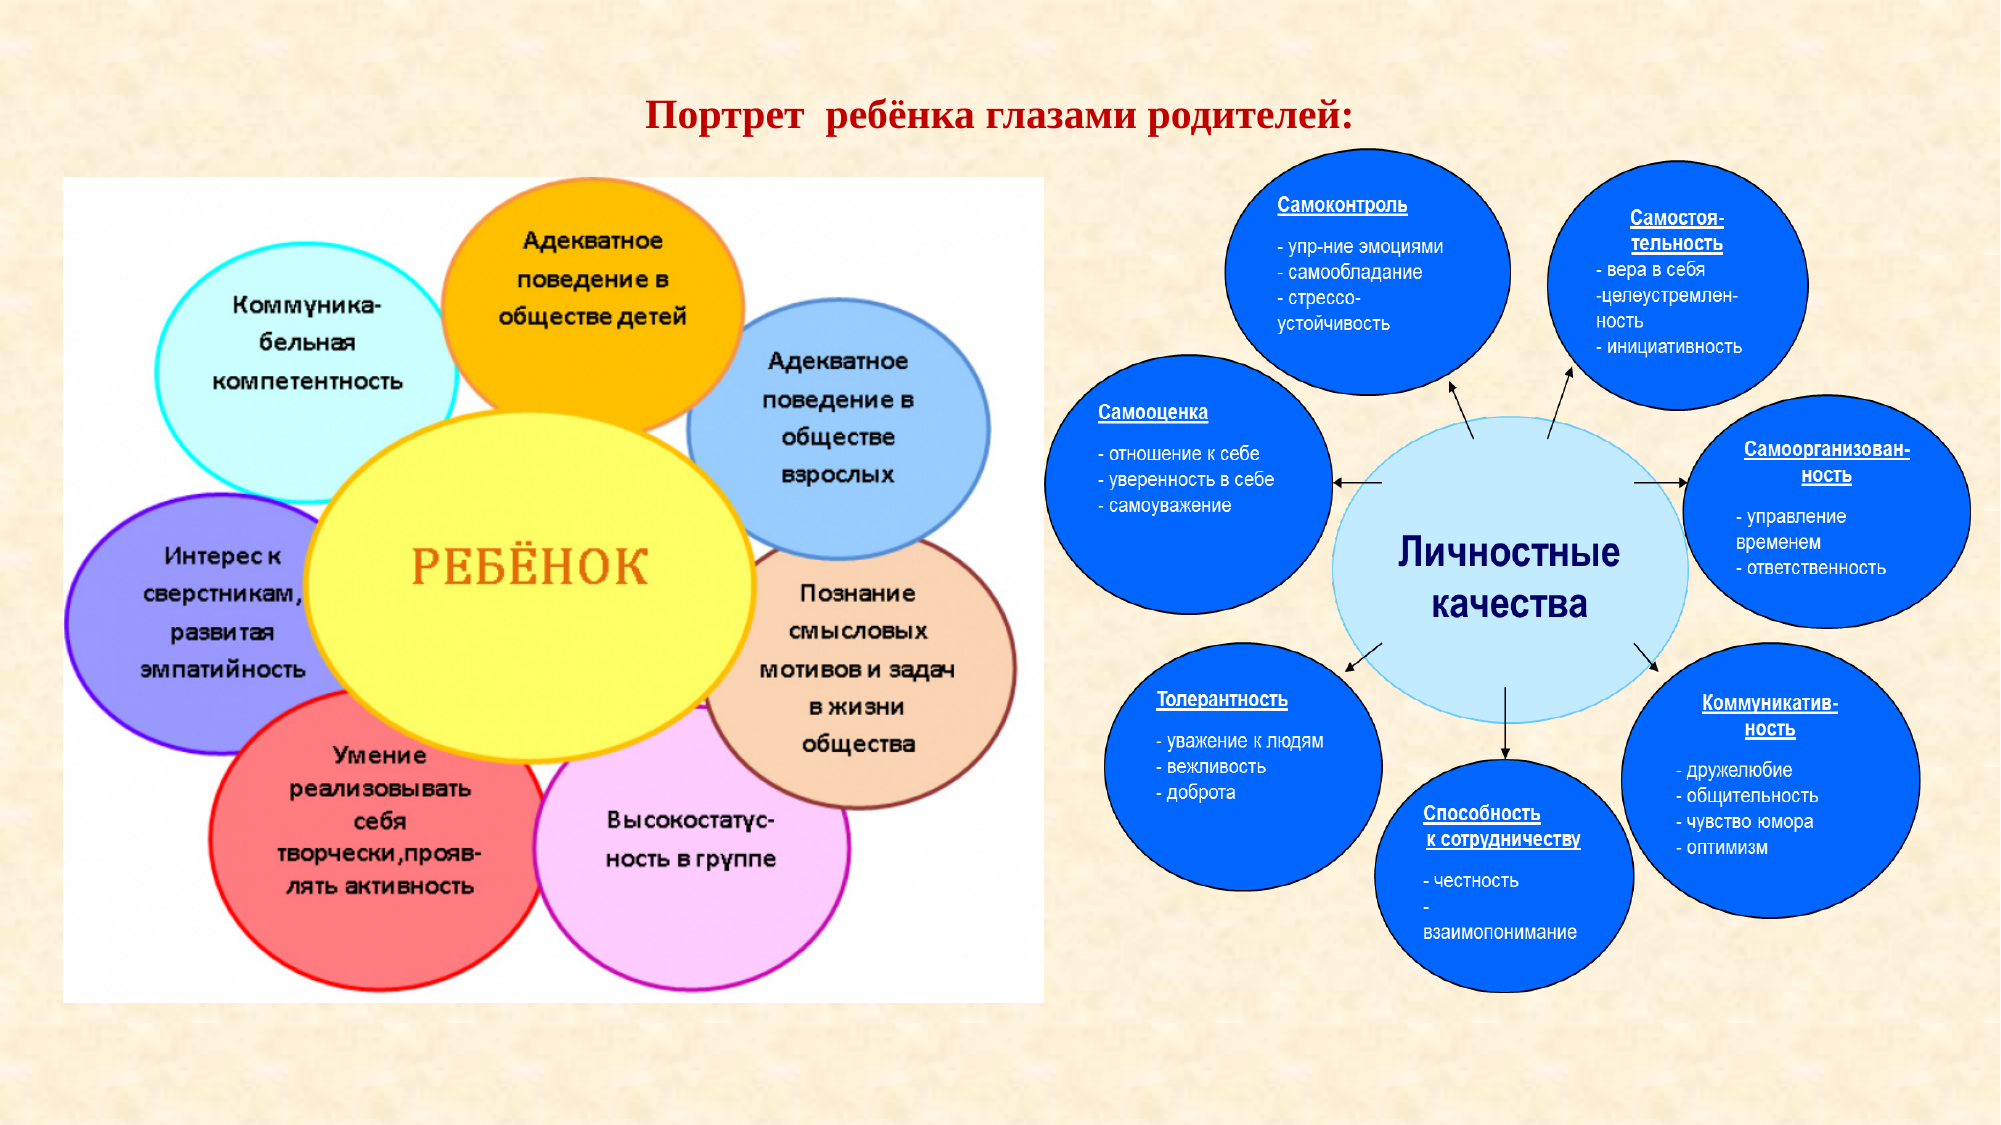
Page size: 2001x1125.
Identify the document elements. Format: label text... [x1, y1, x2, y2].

picture [0, 0, 2001, 1125]
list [1044, 148, 1971, 993]
title Портрет ребёнка глазами родителей: [137, 59, 1863, 171]
